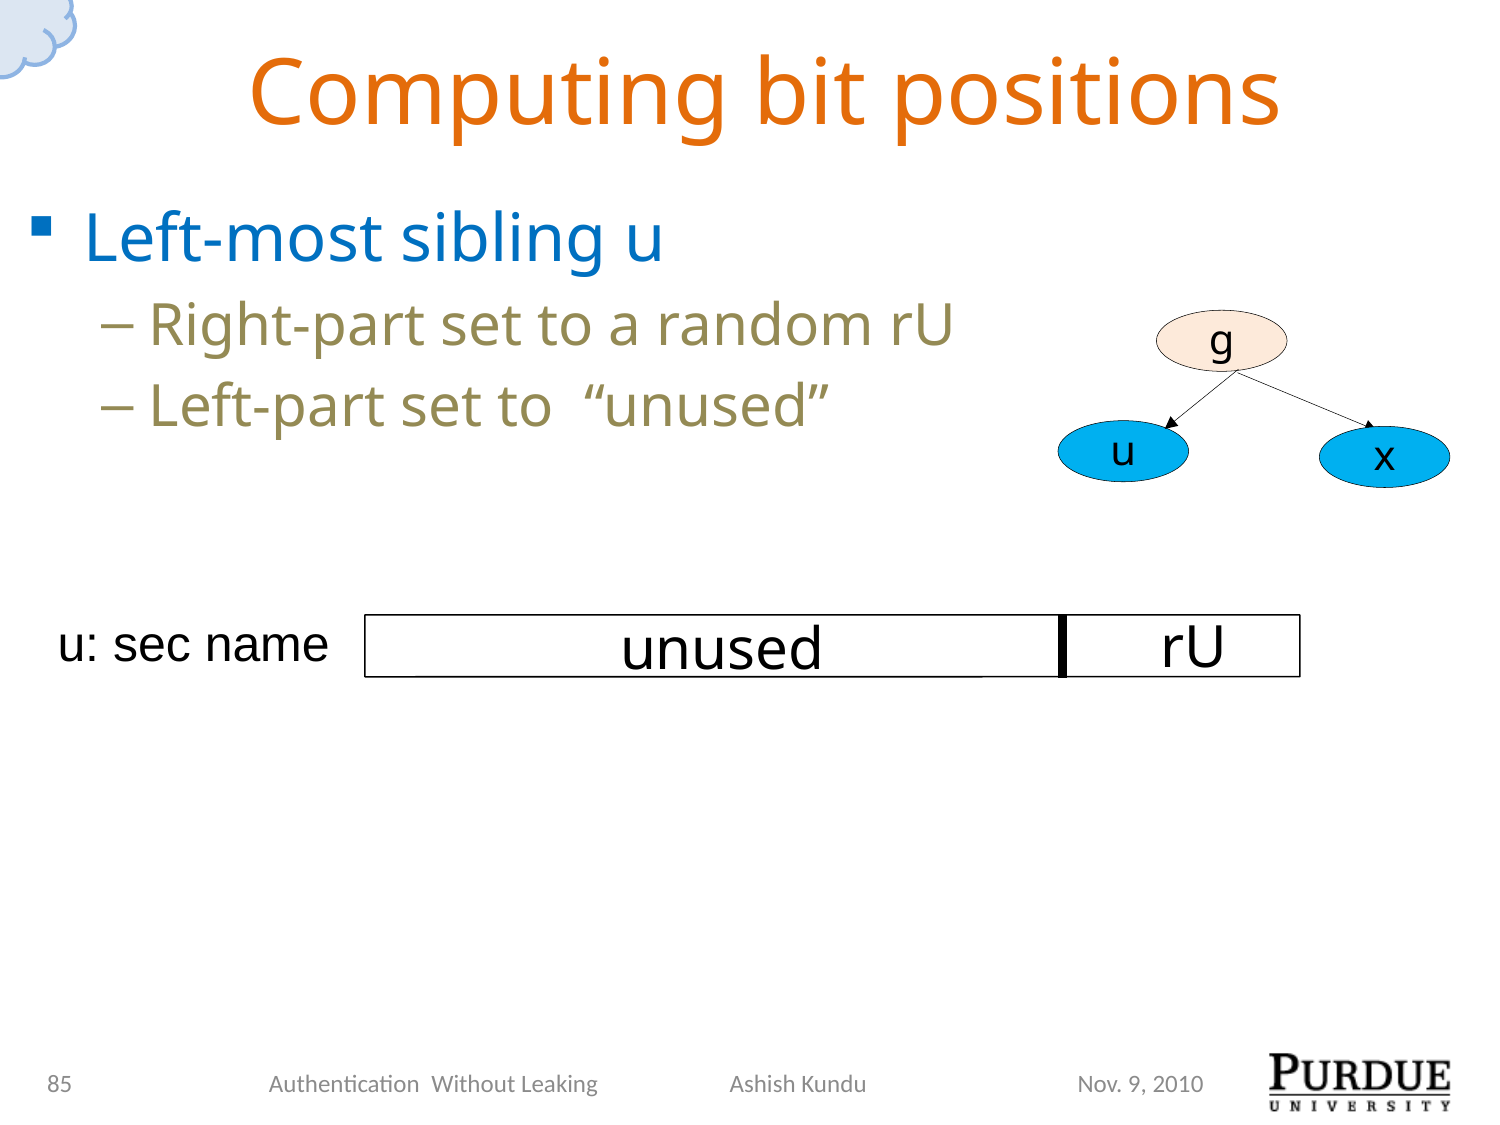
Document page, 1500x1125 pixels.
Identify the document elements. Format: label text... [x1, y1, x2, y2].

text_box rU [1074, 601, 1313, 687]
title Computing bit positions [81, 24, 1450, 150]
picture [1246, 1041, 1488, 1121]
text_box u: sec name [37, 599, 350, 684]
list Left-most sibling u Right-part set to a random rU Left-part set to “unused” [11, 187, 1487, 1038]
text_box unused [364, 614, 1074, 677]
slide_number 85 [12, 1052, 88, 1113]
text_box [1057, 309, 1451, 488]
